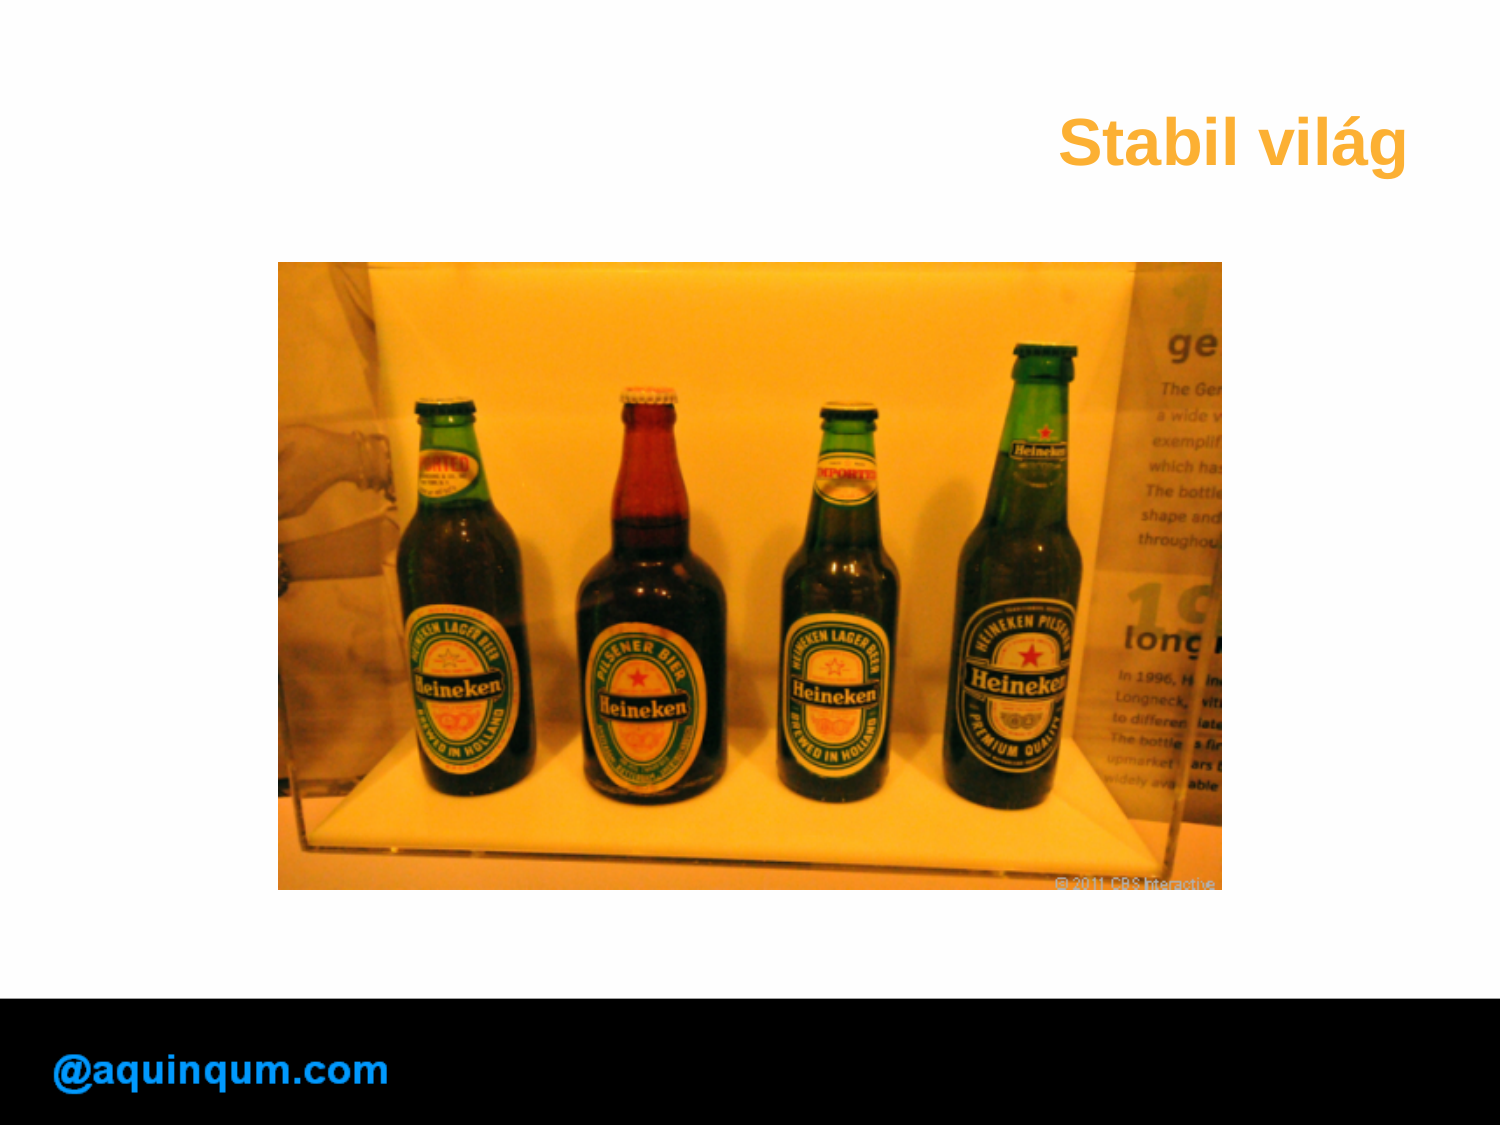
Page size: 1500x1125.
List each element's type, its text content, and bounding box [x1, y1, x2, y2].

picture [0, 0, 1500, 1125]
title Stabil világ [75, 45, 1425, 233]
